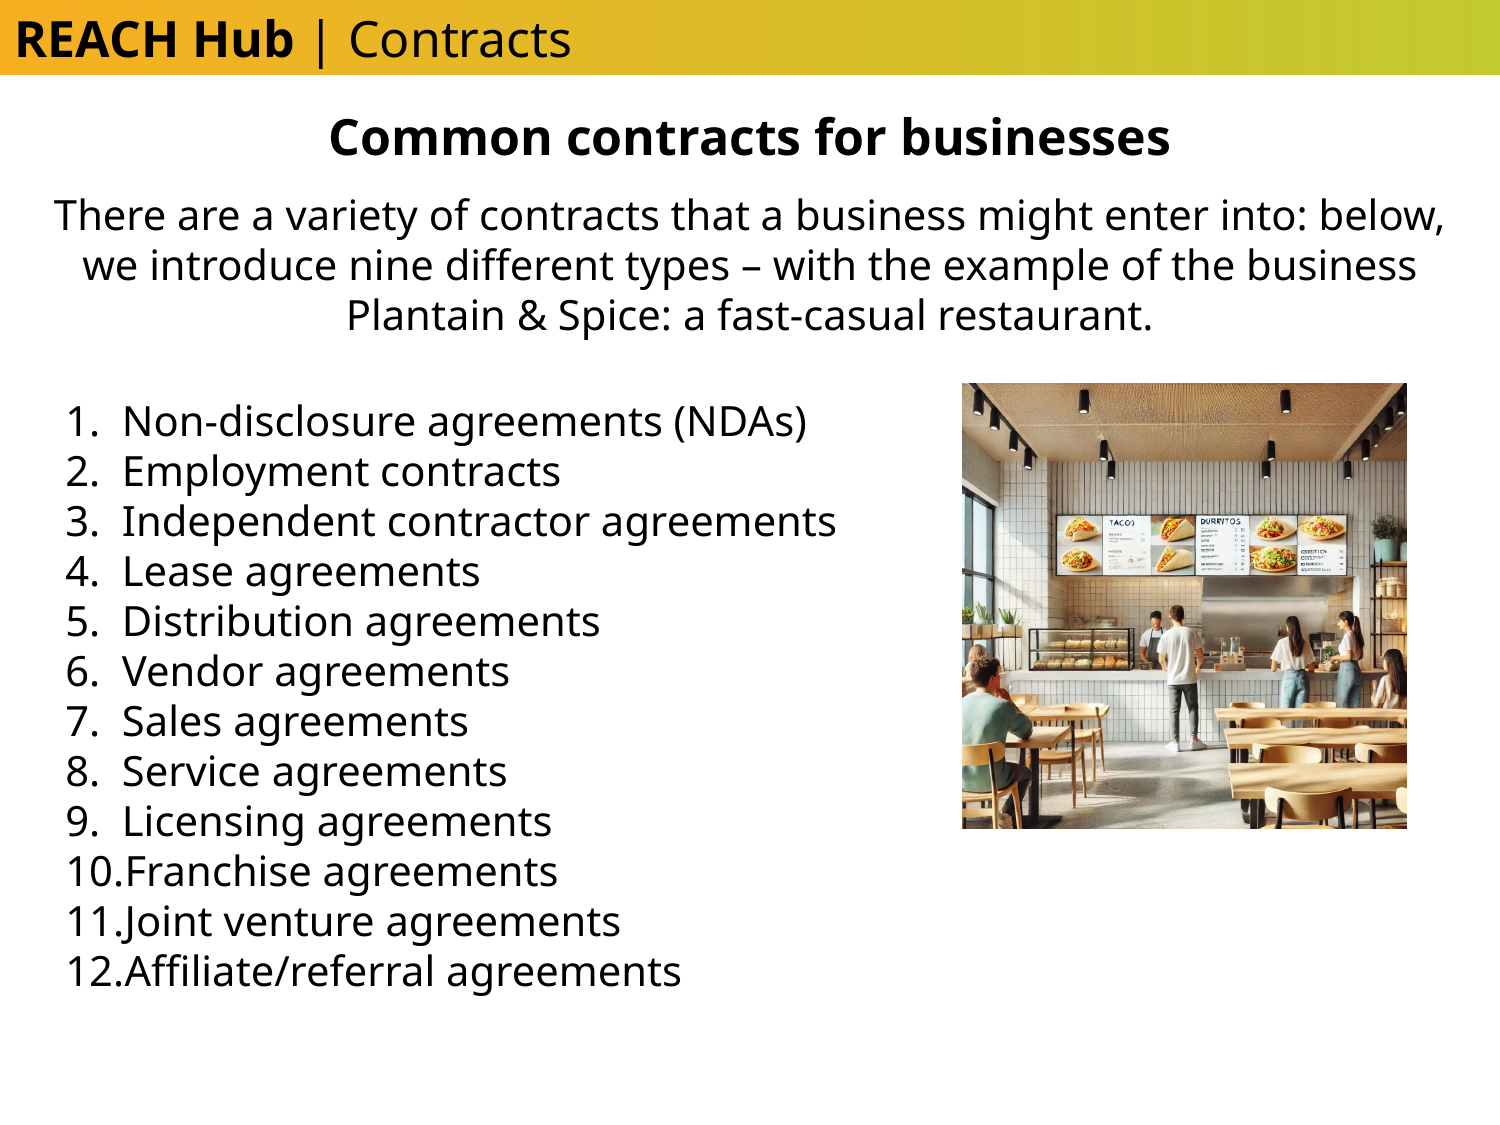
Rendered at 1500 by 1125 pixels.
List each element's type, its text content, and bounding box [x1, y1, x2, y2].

text_box REACH Hub | Contracts [0, 0, 1500, 75]
picture [961, 383, 1408, 830]
text_box There are a variety of contracts that a business might enter into: below, we introduce nine different types – with the example of the business Plantain & Spice: a fast-casual restaurant. [30, 180, 1470, 346]
text_box Non-disclosure agreements (NDAs) Employment contracts Independent contractor agreements Lease agreements Distribution agreements Vendor agreements Sales agreements Service agreements Licensing agreements Franchise agreements Joint venture agreements Affiliate/referral agreements [50, 386, 918, 1002]
text_box Common contracts for businesses [30, 97, 1470, 173]
